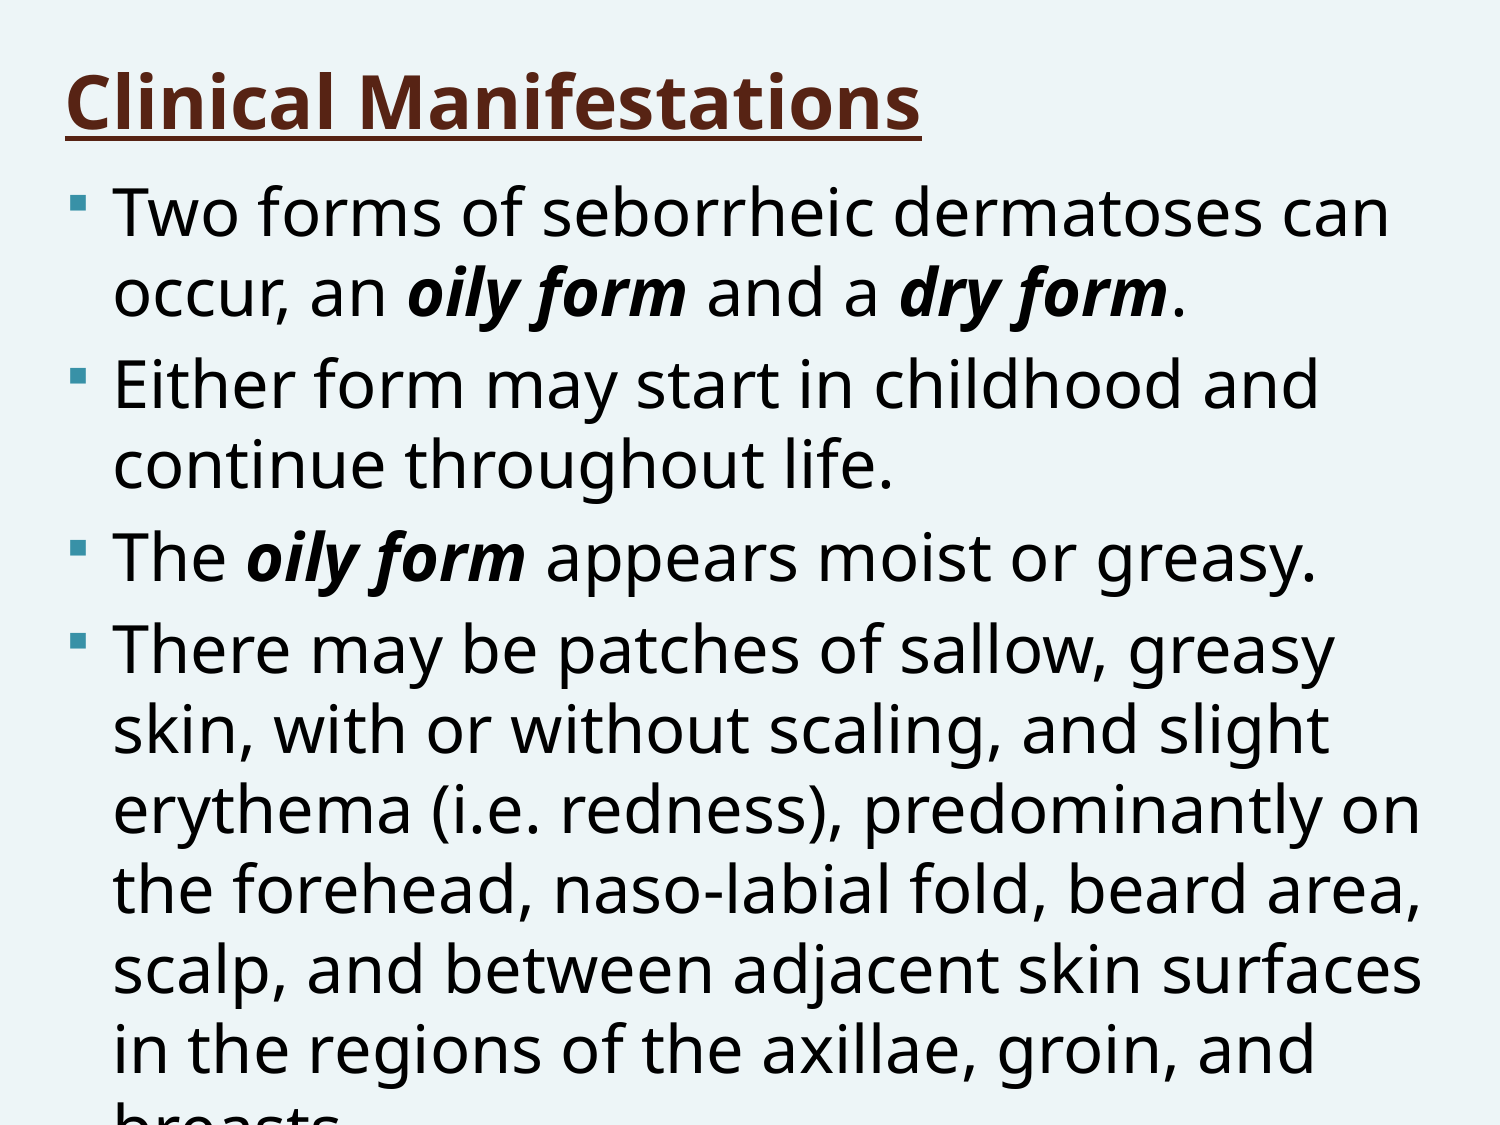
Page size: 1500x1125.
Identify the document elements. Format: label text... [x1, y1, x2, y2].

title Clinical Manifestations [50, 37, 1438, 162]
list Two forms of seborrheic dermatoses can occur, an oily form and a dry form. Either form may start in childhood and continue throughout life. The oily form appears moist or greasy. There may be patches of sallow, greasy skin, with or without scaling, and slight erythema (i.e. redness), predominantly on the forehead, naso-labial fold, beard area, scalp, and between adjacent skin surfaces in the regions of the axillae, groin, and breasts. [37, 162, 1475, 1088]
